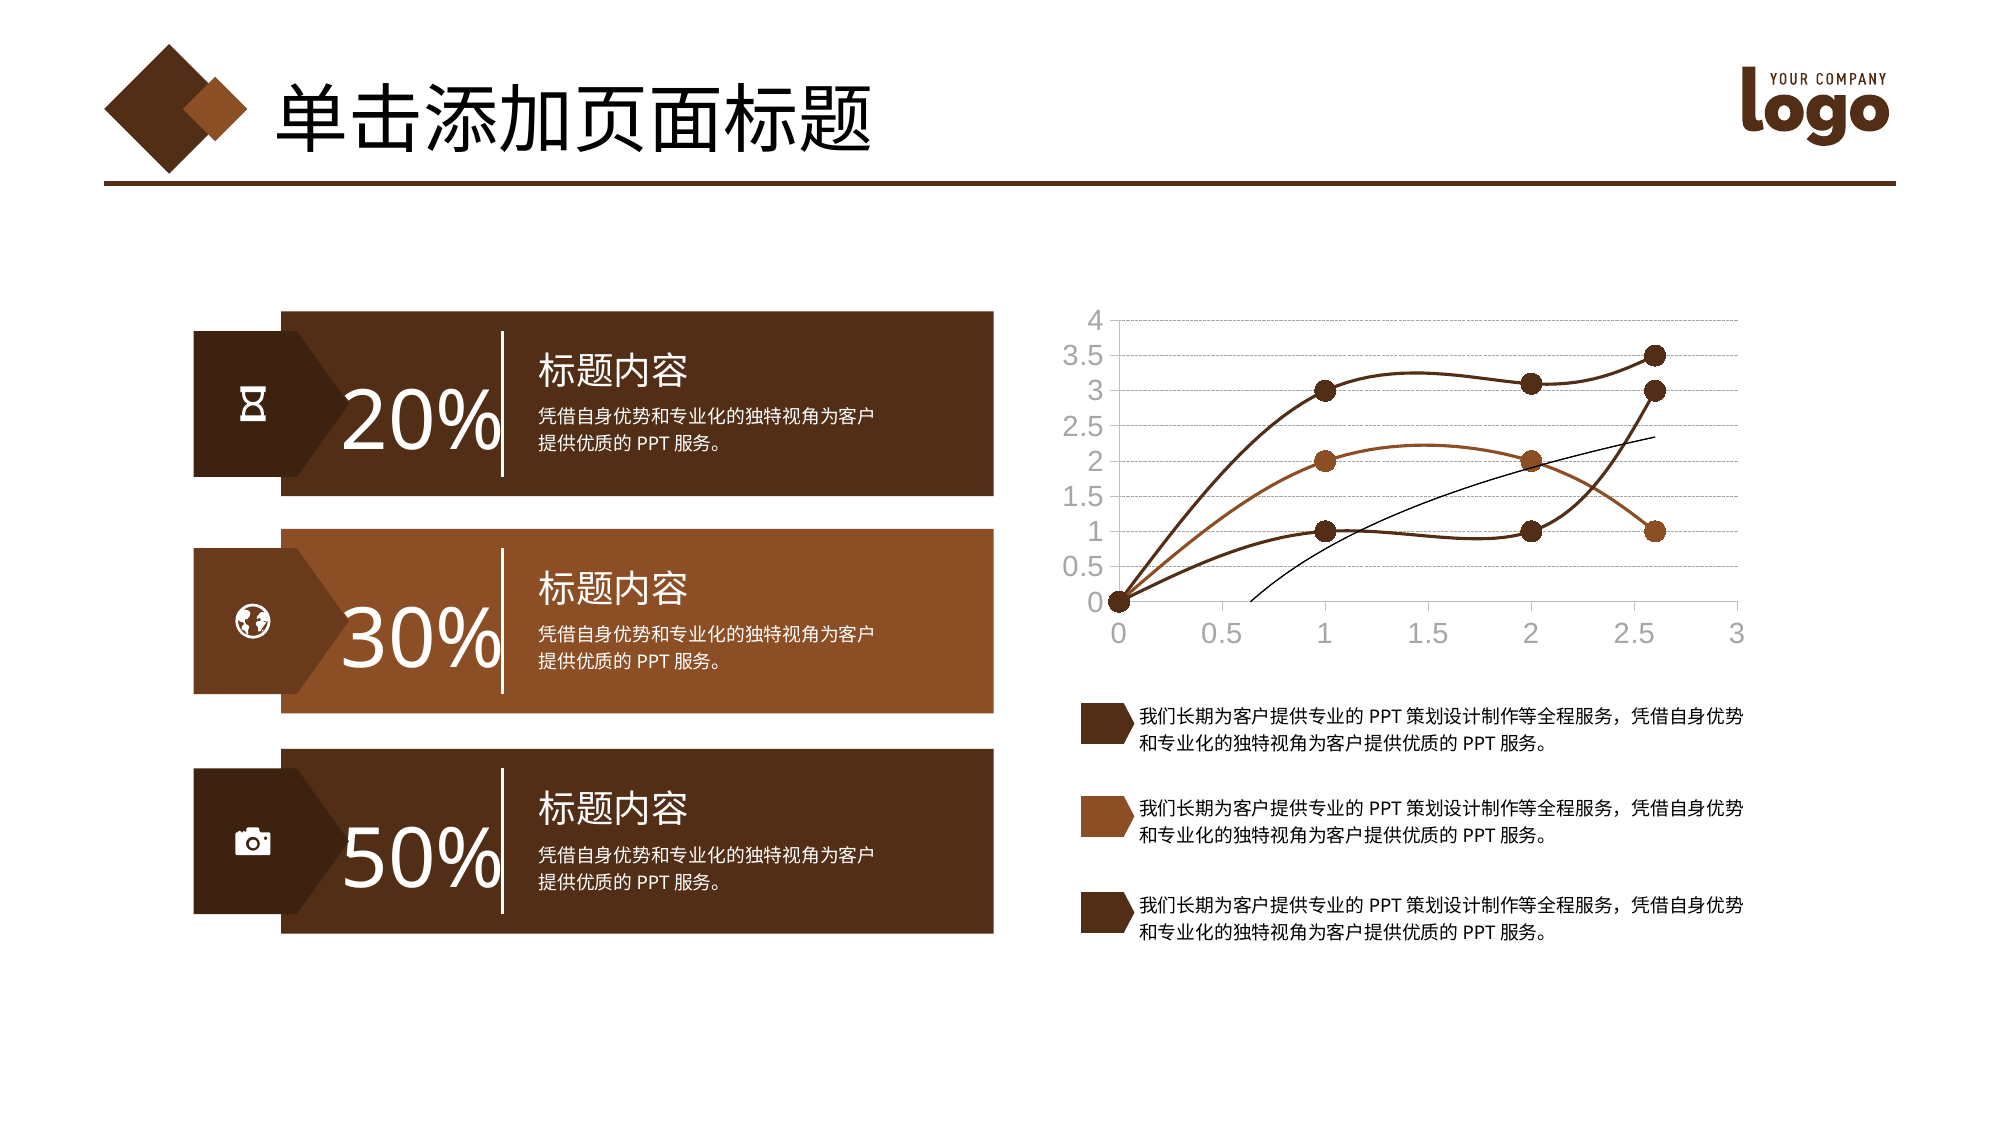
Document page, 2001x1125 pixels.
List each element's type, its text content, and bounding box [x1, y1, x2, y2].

text_box 单击添加页面标题 [259, 64, 889, 170]
text_box [280, 748, 995, 935]
text_box 50% [349, 784, 502, 905]
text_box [193, 330, 349, 477]
text_box 20% [349, 346, 502, 467]
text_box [538, 564, 893, 673]
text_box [193, 548, 349, 695]
text_box [1080, 891, 1136, 934]
text_box [1080, 702, 1136, 745]
text_box 30% [349, 563, 502, 684]
text_box 我们长期为客户提供专业的PPT策划设计制作等全程服务，凭借自身优势和专业化的独特视角为客户提供优质的PPT服务。 [1139, 792, 1761, 847]
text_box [538, 347, 893, 455]
text_box 我们长期为客户提供专业的PPT策划设计制作等全程服务，凭借自身优势和专业化的独特视角为客户提供优质的PPT服务。 [1139, 889, 1761, 944]
chart [1047, 296, 1761, 657]
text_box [193, 768, 349, 915]
text_box [1080, 794, 1136, 838]
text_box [538, 784, 893, 894]
text_box 我们长期为客户提供专业的PPT策划设计制作等全程服务，凭借自身优势和专业化的独特视角为客户提供优质的PPT服务。 [1139, 700, 1761, 755]
text_box [280, 310, 995, 497]
text_box [280, 528, 995, 714]
